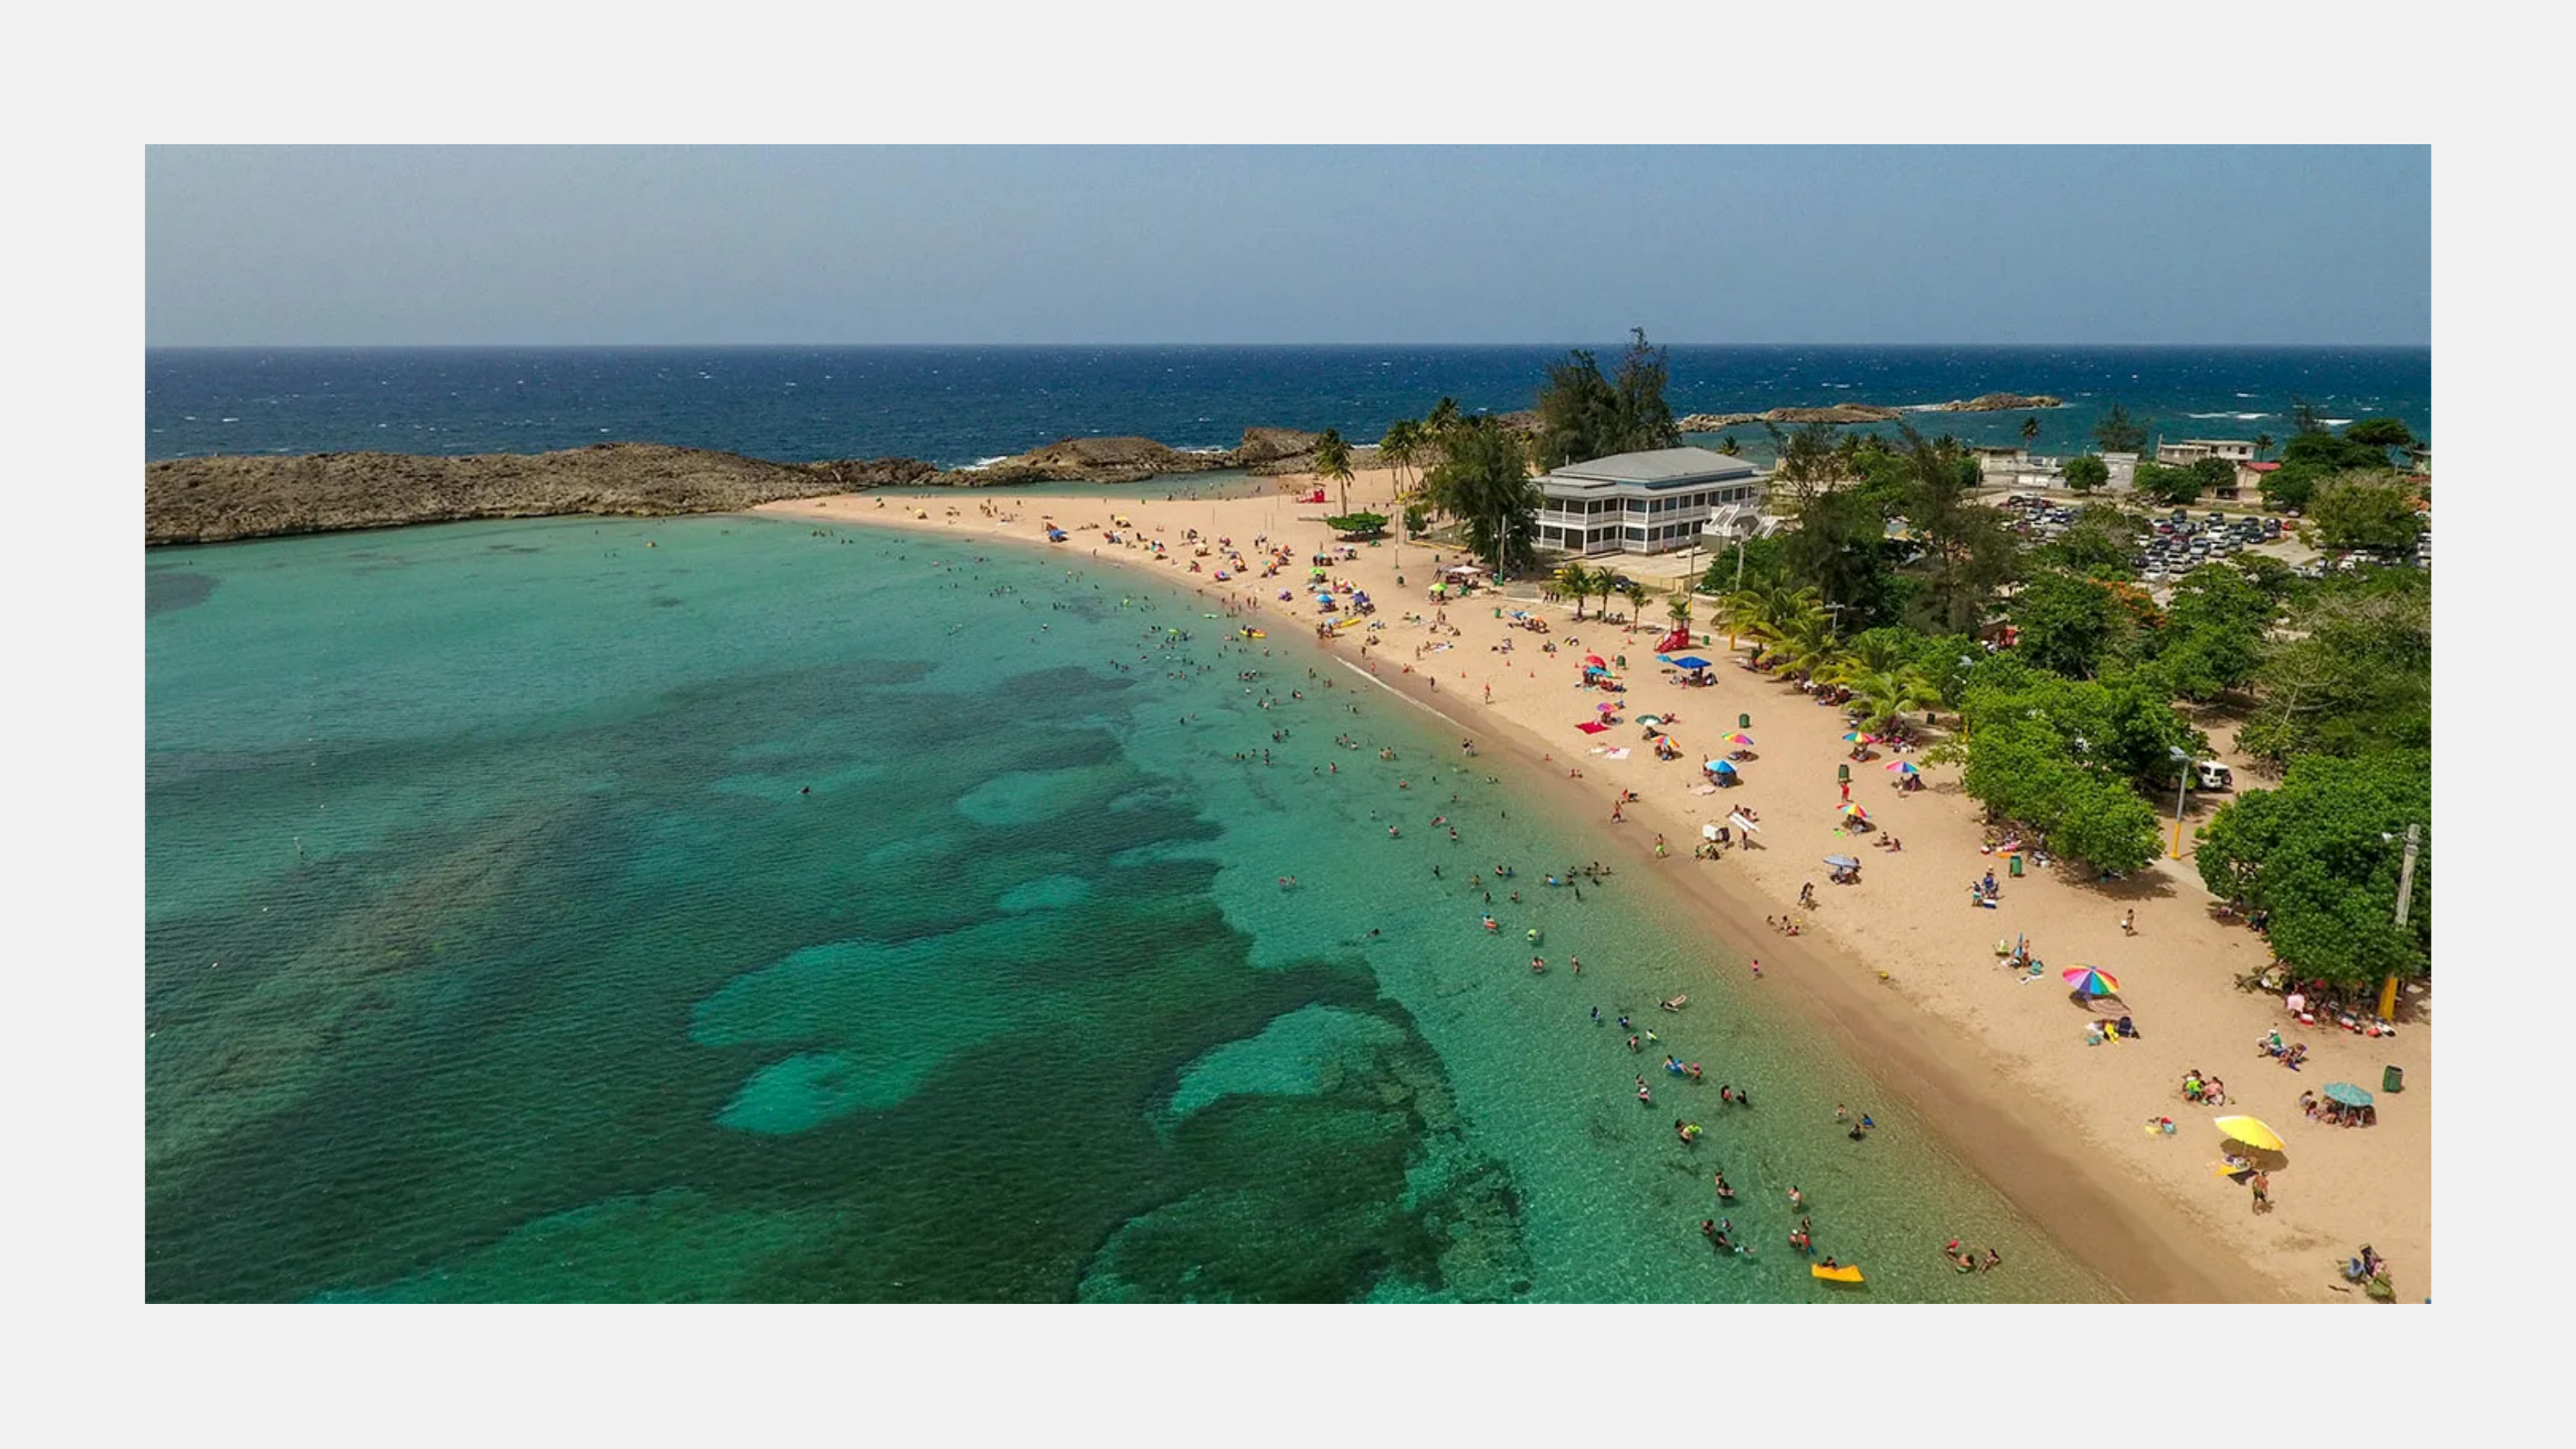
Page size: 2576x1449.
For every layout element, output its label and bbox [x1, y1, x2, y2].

text_box [144, 144, 2432, 1304]
